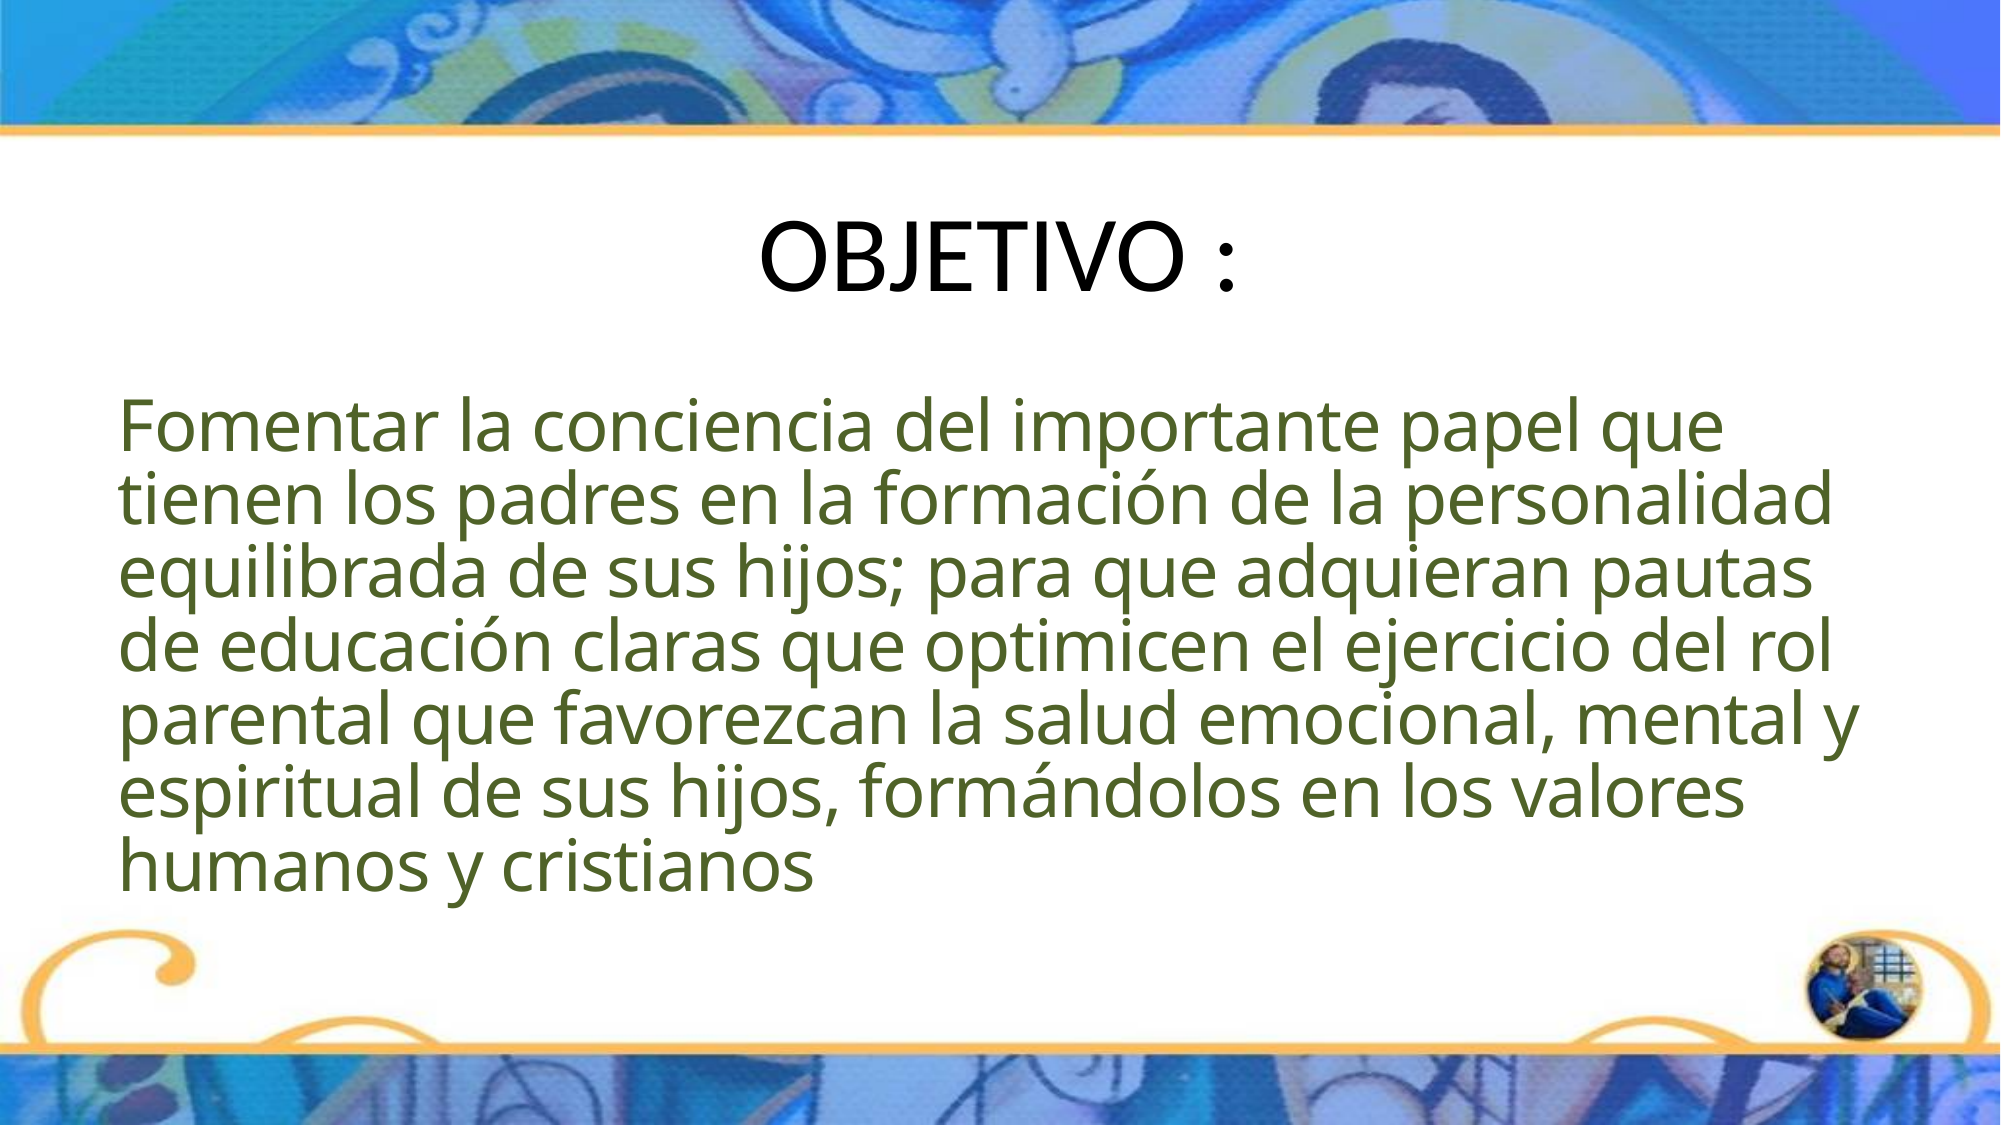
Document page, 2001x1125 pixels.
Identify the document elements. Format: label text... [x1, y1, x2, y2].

title OBJETIVO : [99, 154, 1900, 343]
picture [0, 0, 2001, 1125]
list Fomentar la conciencia del importante papel que tienen los padres en la formación de la personalidad equilibrada de sus hijos; para que adquieran pautas de educación claras que optimicen el ejercicio del rol parental que favorezcan la salud emocional, mental y espiritual de sus hijos, formándolos en los valores humanos y cristianos [99, 383, 1900, 977]
